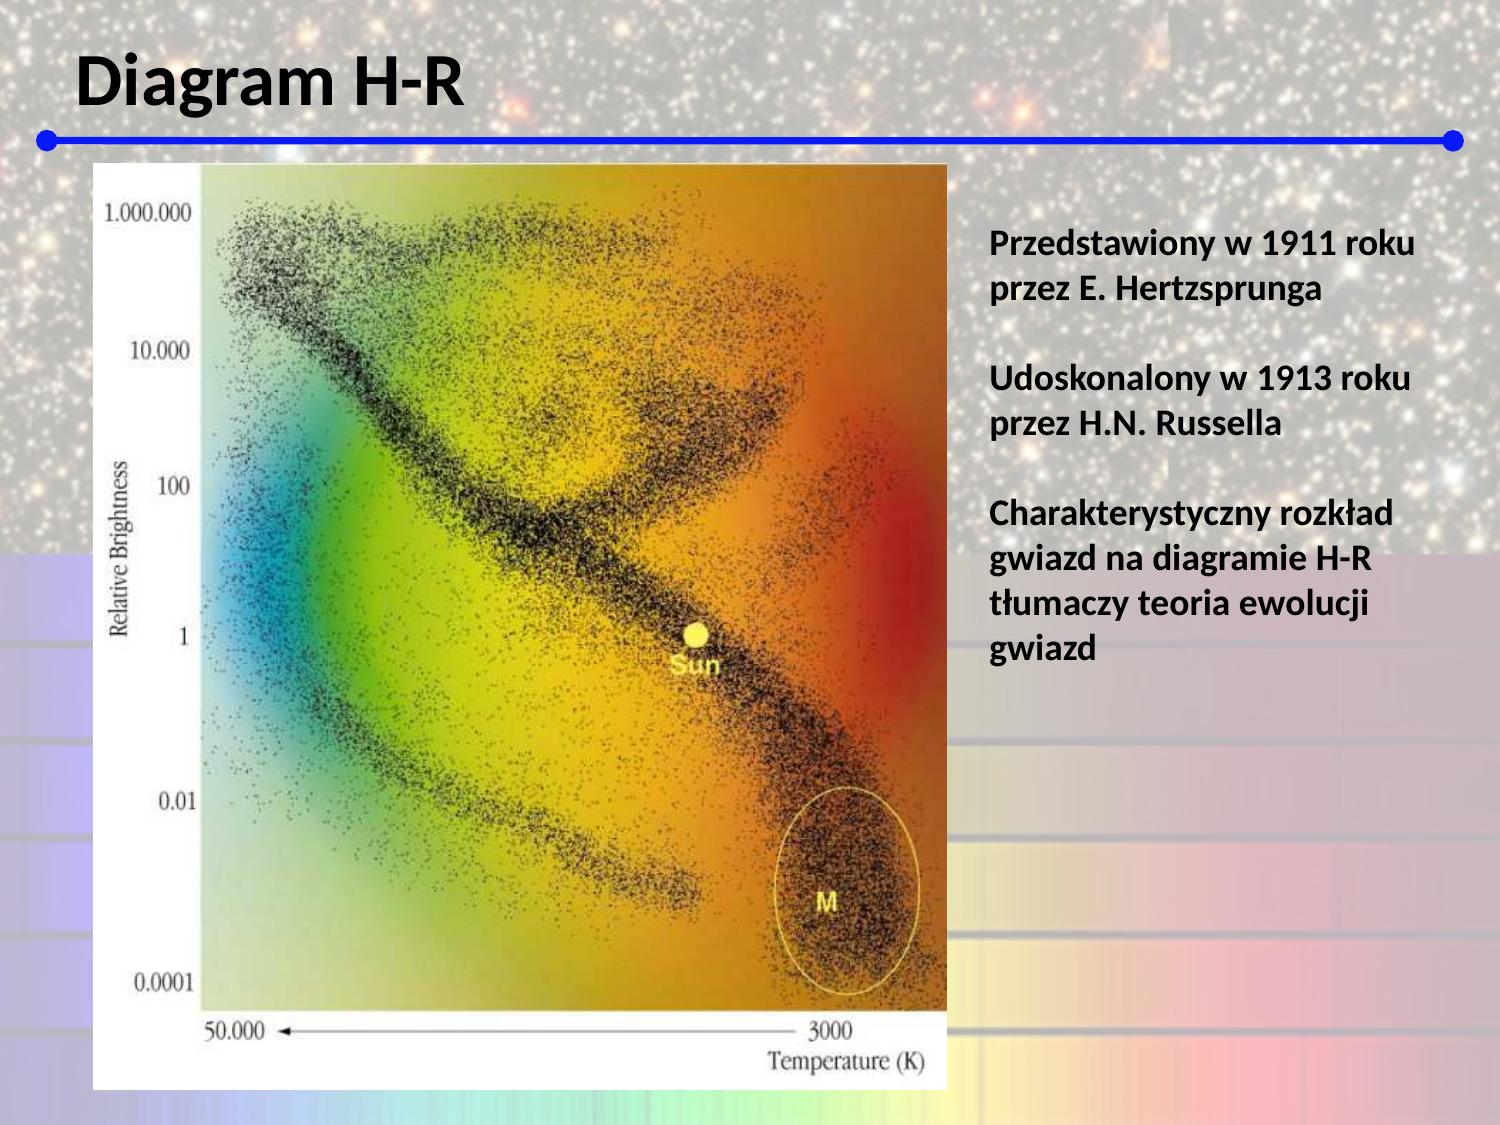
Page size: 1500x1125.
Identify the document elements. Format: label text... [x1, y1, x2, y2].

text_box Diagram H-R [60, 23, 482, 129]
text_box Przedstawiony w 1911 roku przez E. Hertzsprunga Udoskonalony w 1913 roku przez H.N. Russella Charakterystyczny rozkład gwiazd na diagramie H-R tłumaczy teoria ewolucji gwiazd [974, 210, 1440, 676]
picture [93, 163, 948, 1091]
